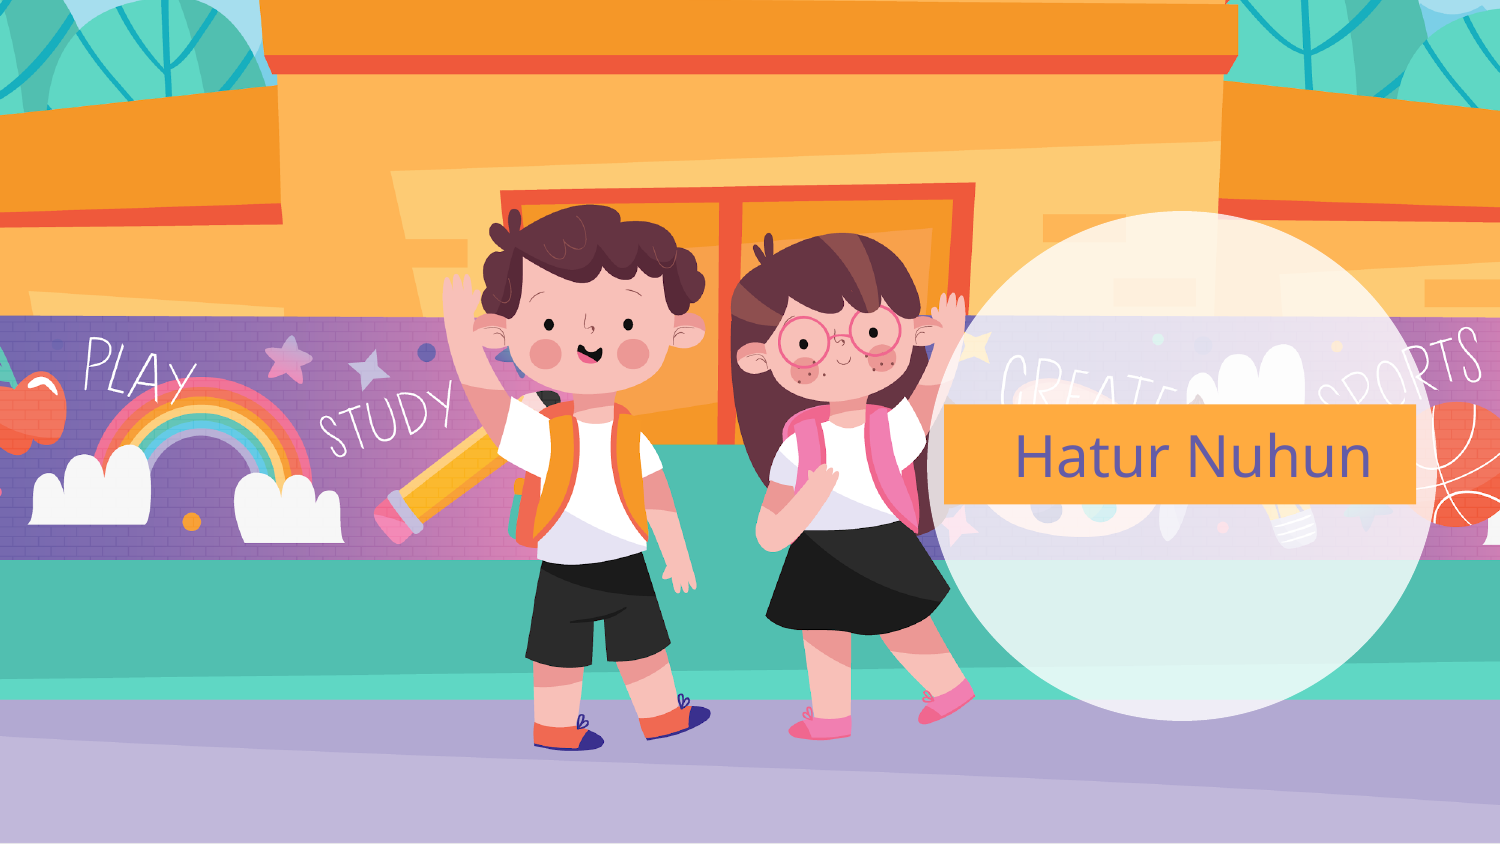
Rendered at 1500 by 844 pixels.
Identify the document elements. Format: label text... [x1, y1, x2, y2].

subtitle Hatur Nuhun [944, 404, 1417, 505]
picture [0, 0, 1500, 844]
